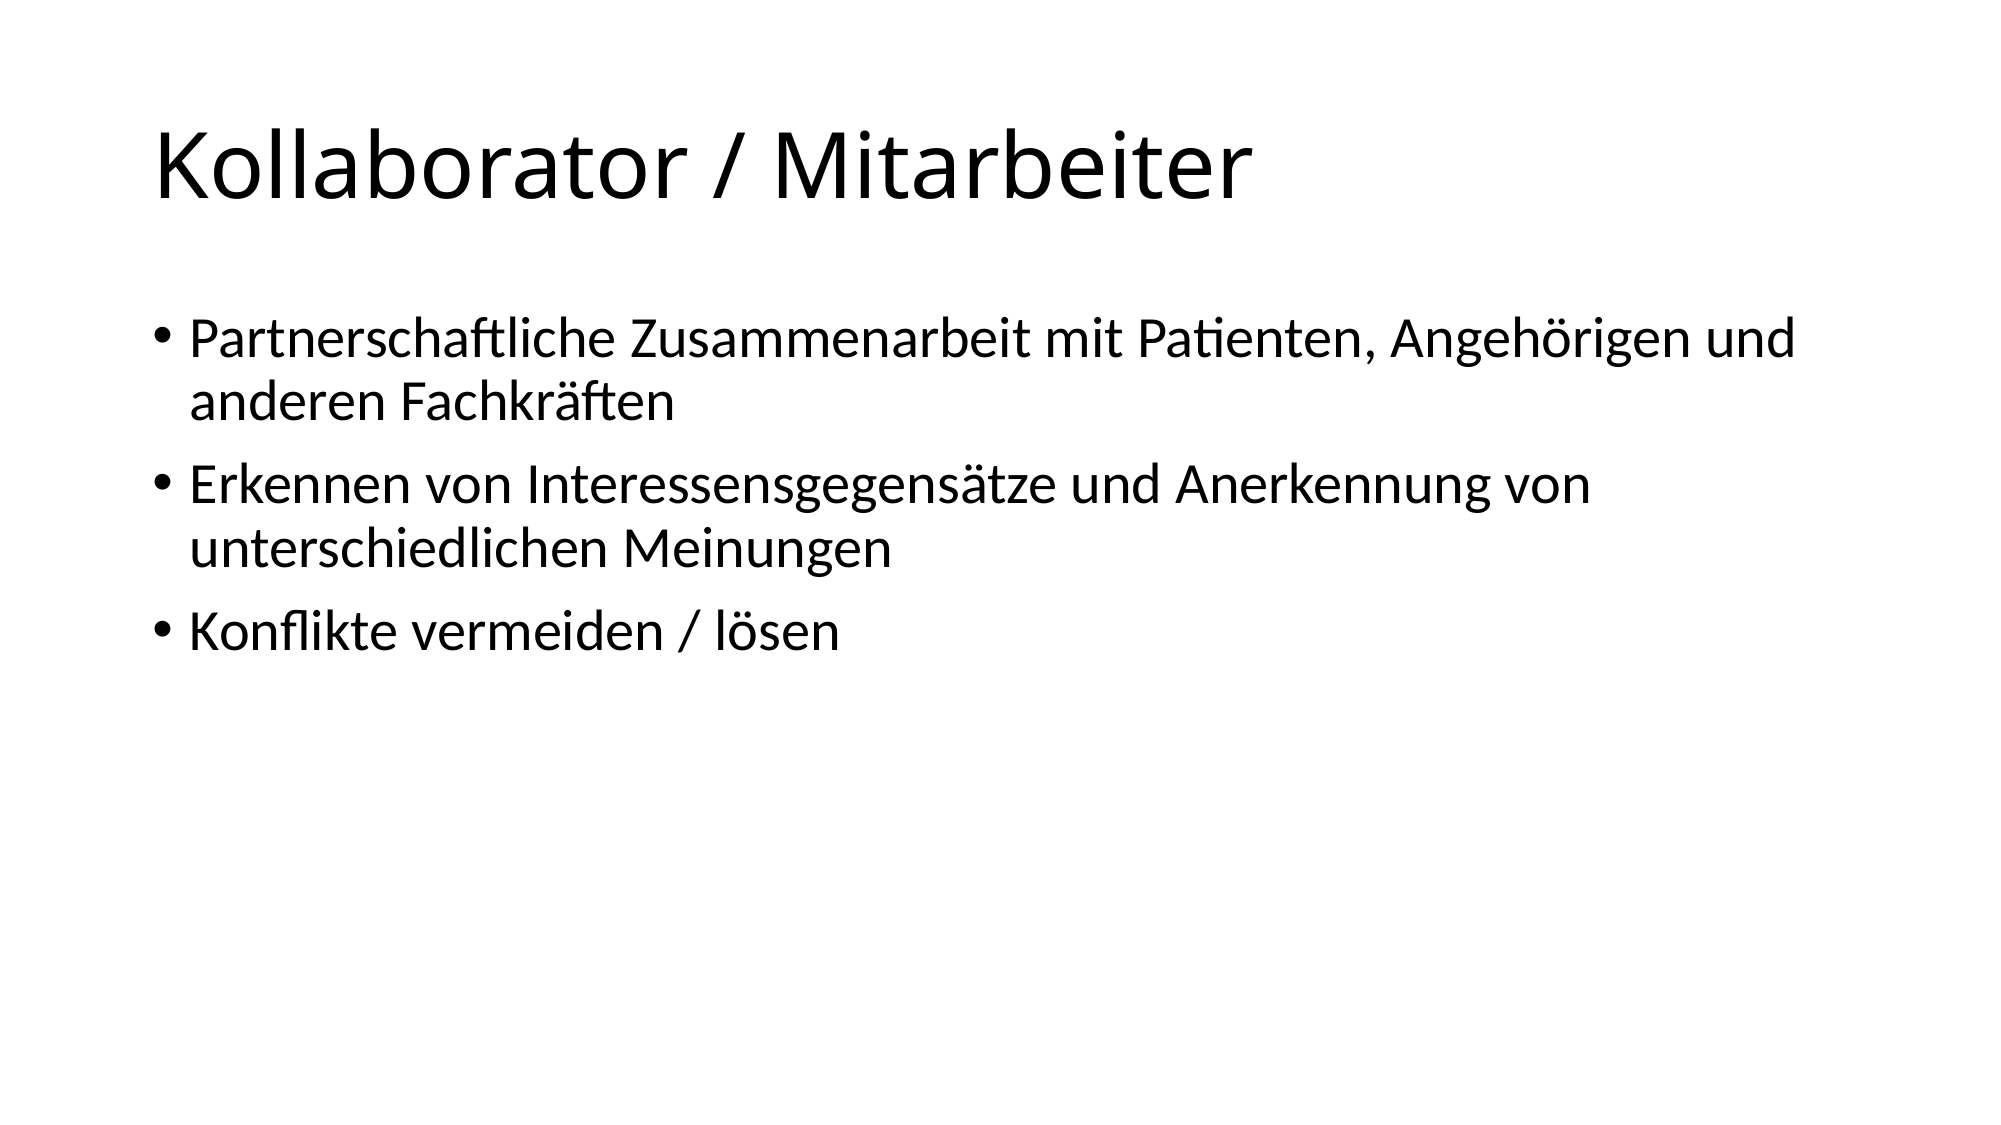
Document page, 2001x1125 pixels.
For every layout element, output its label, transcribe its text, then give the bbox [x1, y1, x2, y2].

list Partnerschaftliche Zusammenarbeit mit Patienten, Angehörigen und anderen Fachkräften Erkennen von Interessensgegensätze und Anerkennung von unterschiedlichen Meinungen Konflikte vermeiden / lösen [137, 299, 1863, 1014]
title Kollaborator / Mitarbeiter [137, 59, 1863, 278]
